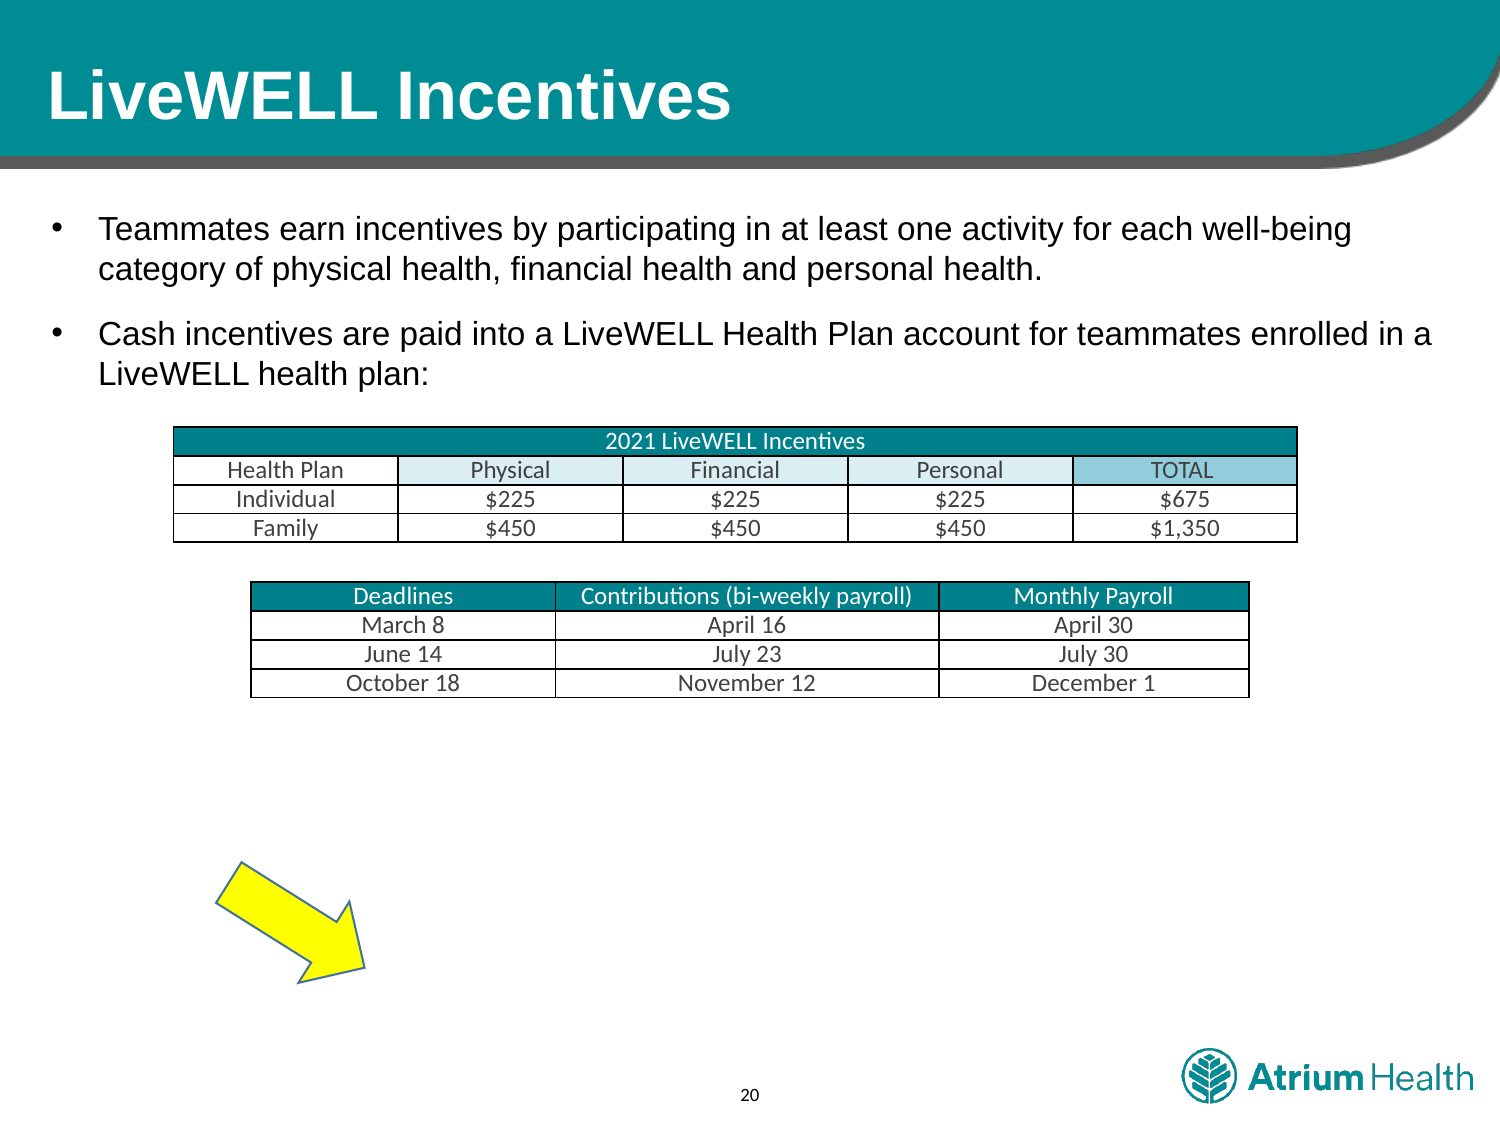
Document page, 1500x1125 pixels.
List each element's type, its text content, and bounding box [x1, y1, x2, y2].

text_box [214, 860, 366, 985]
table_cell $225 [399, 486, 622, 513]
table_cell TOTAL [1074, 457, 1296, 484]
table_cell July 23 [556, 641, 938, 668]
table_cell April 30 [940, 612, 1248, 639]
table_cell $450 [399, 514, 622, 541]
table_cell Family [174, 514, 397, 541]
title LiveWELL Incentives [32, 25, 1474, 169]
table_cell November 12 [556, 670, 938, 697]
table_cell October 18 [252, 670, 555, 697]
picture [1154, 1020, 1500, 1125]
slide_number 20 [581, 1075, 919, 1114]
table_cell $1,350 [1074, 514, 1296, 541]
table_cell $225 [624, 486, 847, 513]
table_header Contributions (bi-weekly payroll) [556, 583, 938, 610]
table_cell March 8 [252, 612, 555, 639]
table_header 2021 LiveWELL Incentives [174, 428, 1296, 455]
table_cell Health Plan [174, 457, 397, 484]
table_header Deadlines [252, 583, 555, 610]
table_header Monthly Payroll [940, 583, 1248, 610]
table_cell $675 [1074, 486, 1296, 513]
table_cell Personal [849, 457, 1072, 484]
table_cell Physical [399, 457, 622, 484]
table_cell December 1 [940, 670, 1248, 697]
table_cell $225 [849, 486, 1072, 513]
table_cell July 30 [940, 641, 1248, 668]
table_cell April 16 [556, 612, 938, 639]
table_cell $450 [849, 514, 1072, 541]
table_cell June 14 [252, 641, 555, 668]
picture [0, 0, 1500, 169]
table_cell Financial [624, 457, 847, 484]
text_box Teammates earn incentives by participating in at least one activity for each well-being category of physical health, financial health and personal health. Cash incentives are paid into a LiveWELL Health Plan account for teammates enrolled in a LiveWELL health plan: [36, 199, 1464, 400]
table_cell Individual [174, 486, 397, 513]
table_cell $450 [624, 514, 847, 541]
